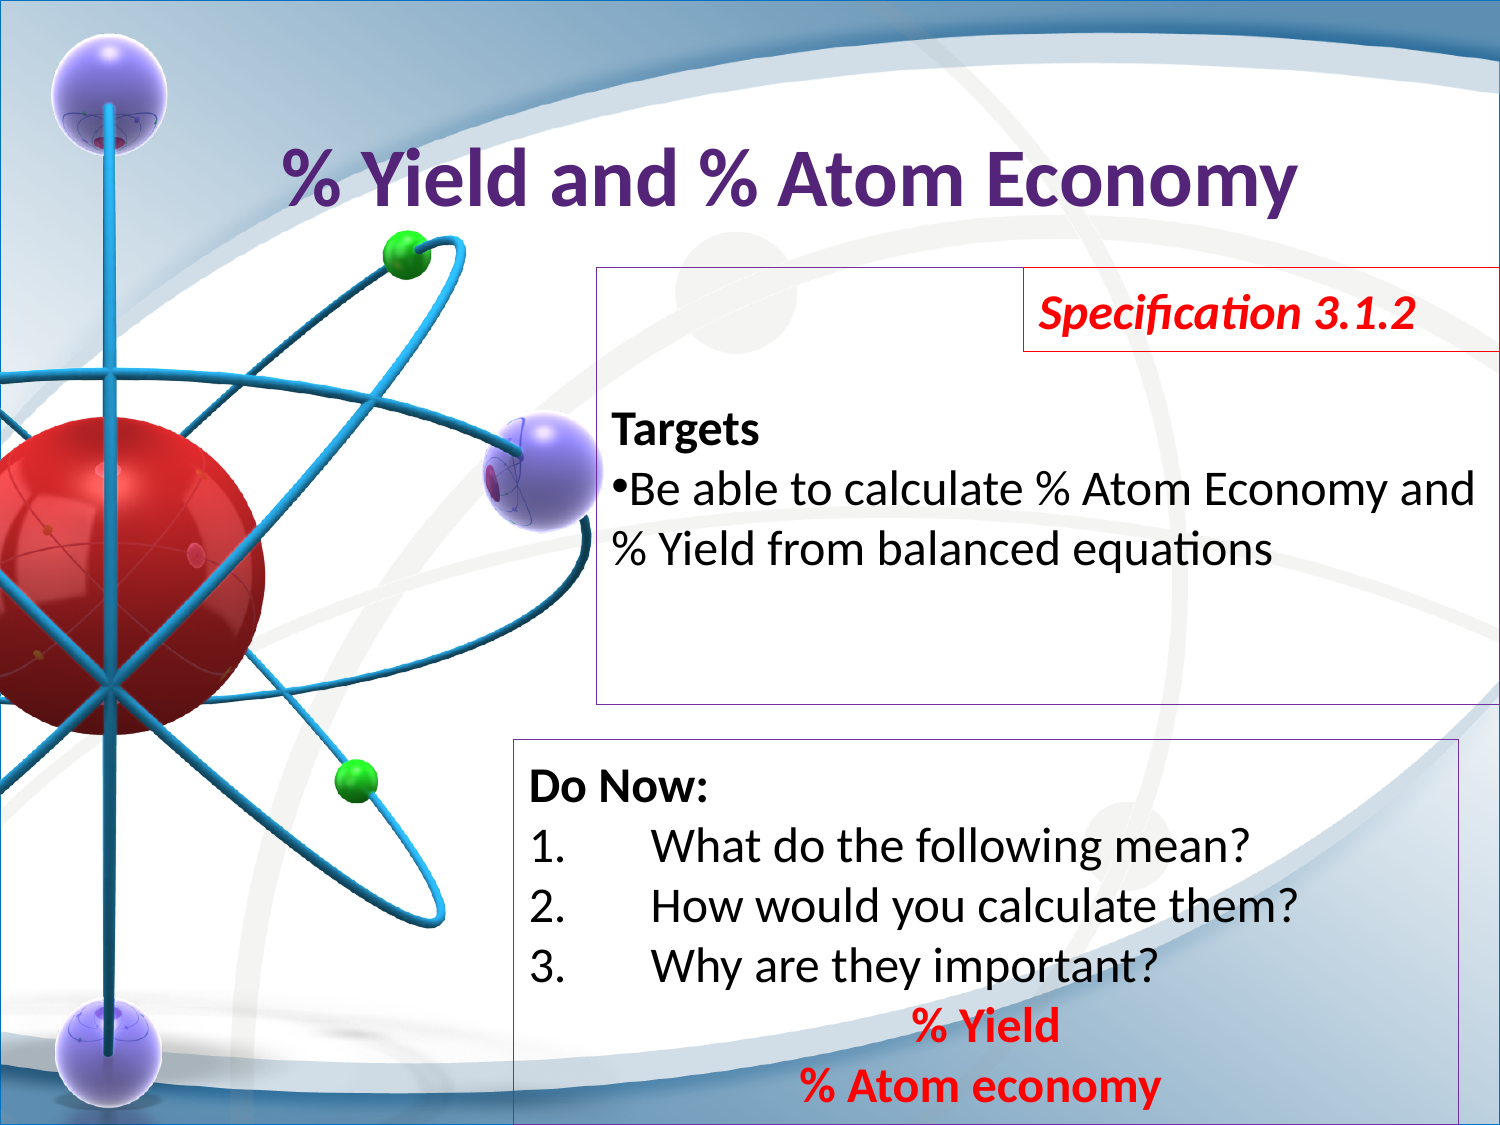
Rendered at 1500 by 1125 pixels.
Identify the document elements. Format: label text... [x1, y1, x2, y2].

title % Yield and % Atom Economy [100, 90, 1500, 232]
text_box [595, 266, 1500, 705]
picture [0, 0, 1500, 1125]
text_box Do Now: What do the following mean? How would you calculate them? Why are they important? % Yield % Atom economy [513, 739, 1459, 1125]
